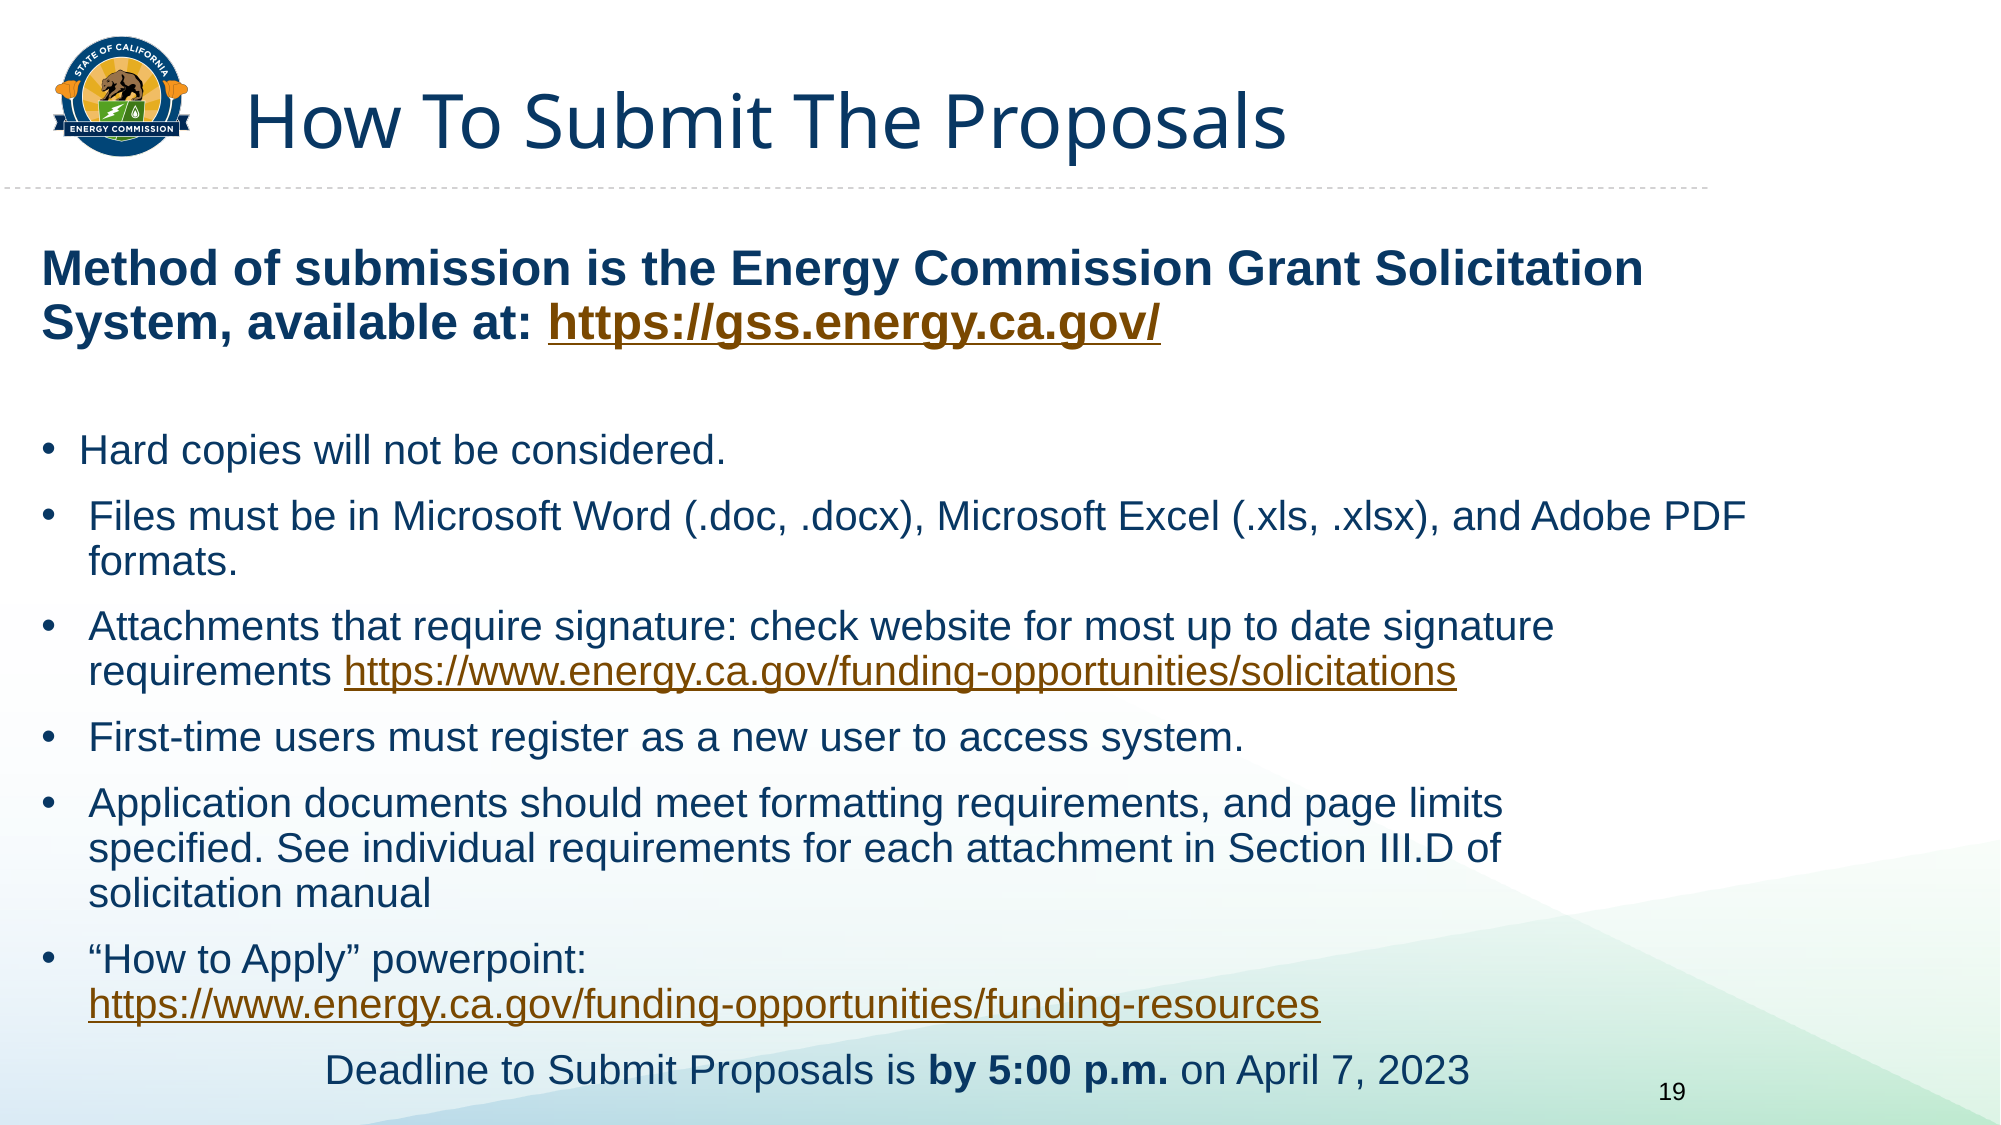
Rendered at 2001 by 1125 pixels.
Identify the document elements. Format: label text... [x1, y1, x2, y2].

list Method of submission is the Energy Commission Grant Solicitation System, available at: https://gss.energy.ca.gov/ Hard copies will not be considered. Files must be in Microsoft Word (.doc, .docx), Microsoft Excel (.xls, .xlsx), and Adobe PDF formats. Attachments that require signature: check website for most up to date signature requirements https://www.energy.ca.gov/funding-opportunities/solicitations First-time users must register as a new user to access system. Application documents should meet formatting requirements, and page limits specified. See individual requirements for each attachment in Section III.D of solicitation manual “How to Apply” powerpoint: https://www.energy.ca.gov/funding-opportunities/funding-resources Deadline to Submit Proposals is by 5:00 p.m. on April 7, 2023 [26, 235, 1769, 1088]
slide_number 19 [1412, 1060, 1702, 1121]
picture [0, 0, 2001, 1125]
title How To Submit The Proposals [229, 38, 1863, 210]
